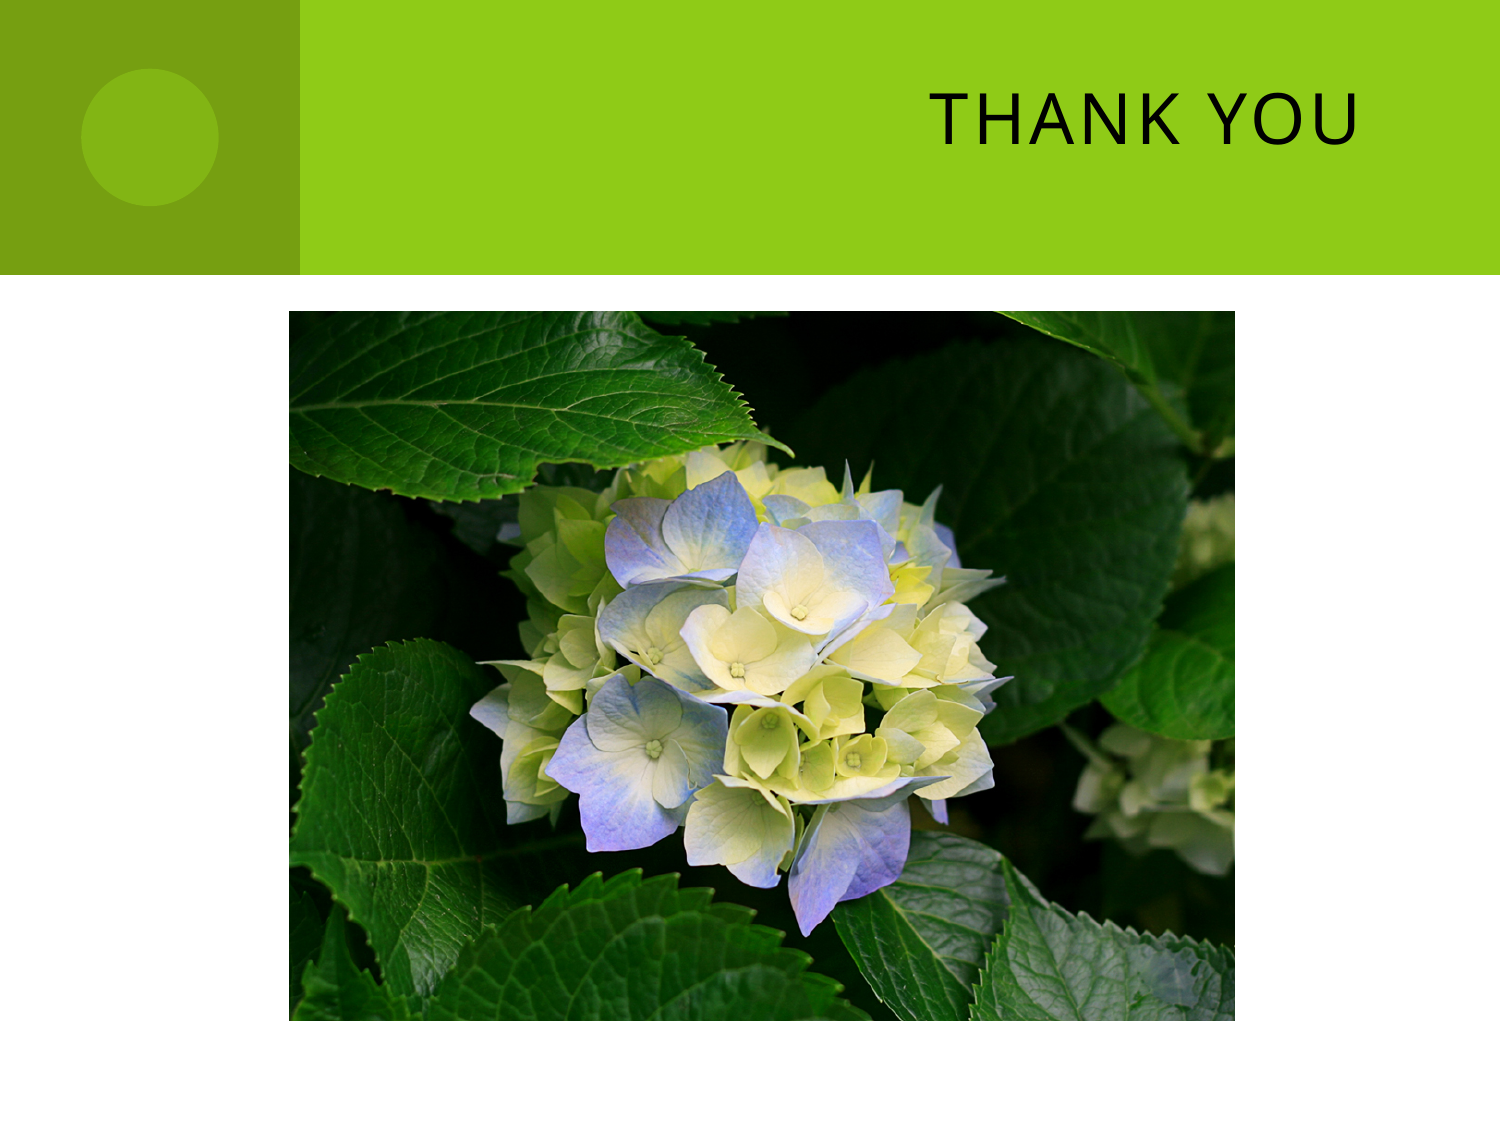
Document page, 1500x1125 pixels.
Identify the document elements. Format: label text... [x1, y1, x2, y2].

picture [288, 311, 1235, 1021]
title Thank you [276, 66, 1377, 167]
